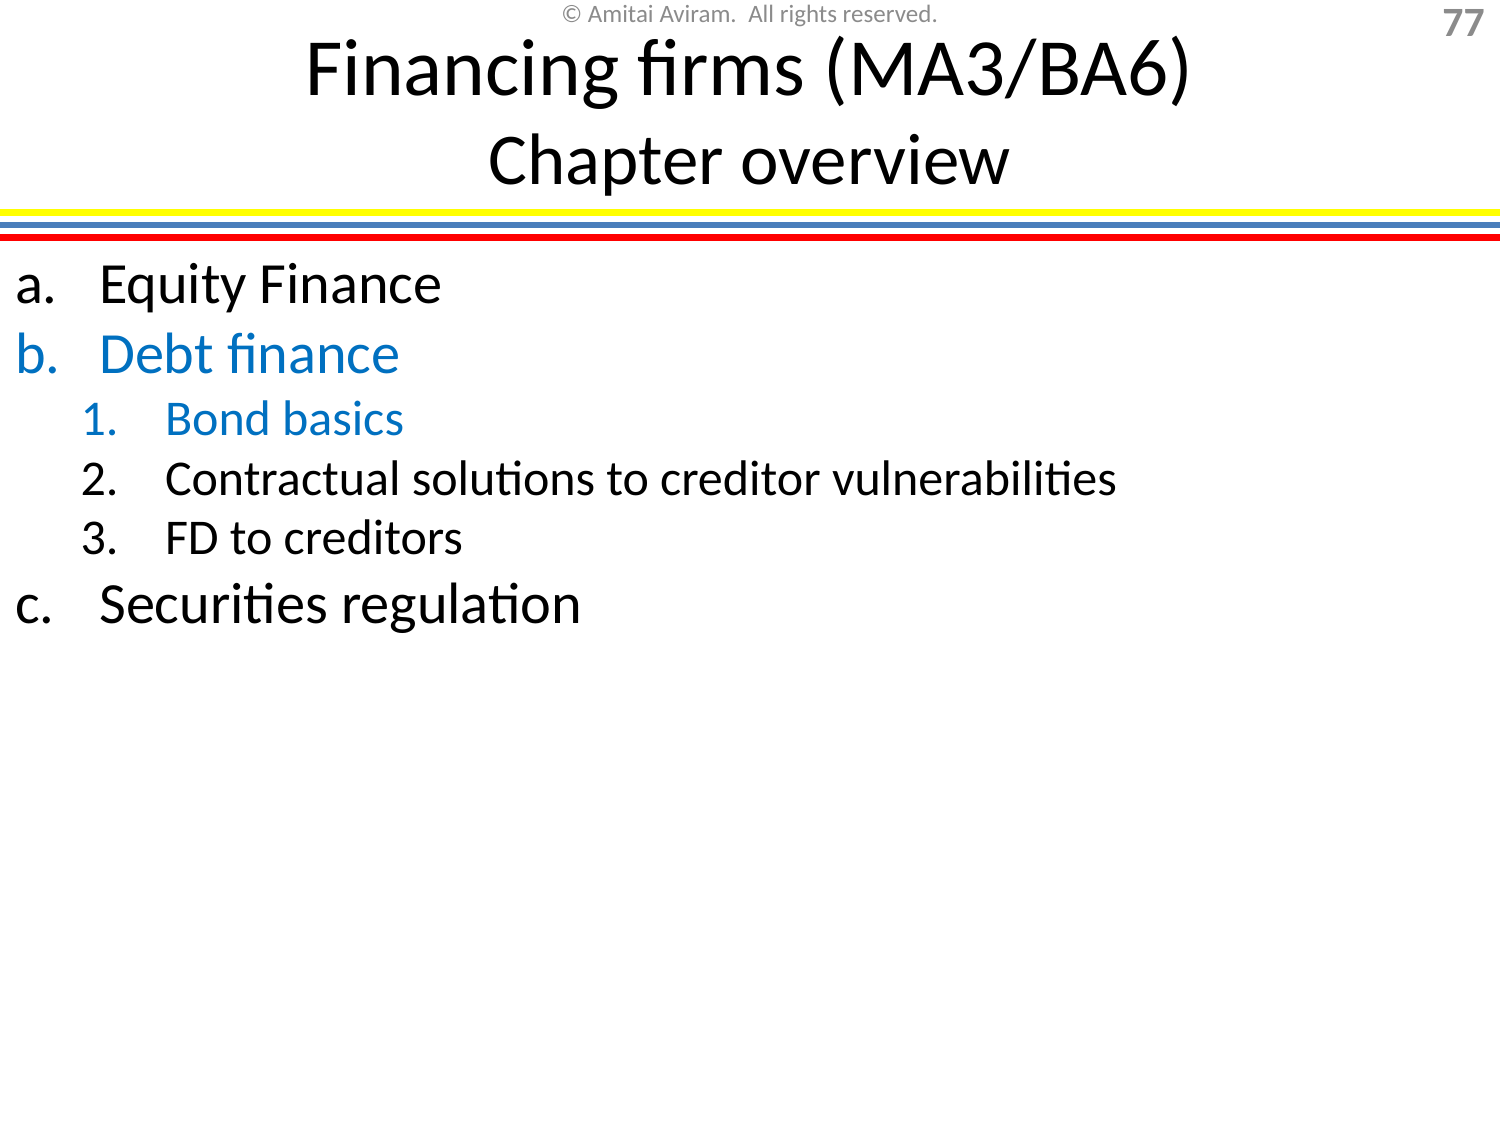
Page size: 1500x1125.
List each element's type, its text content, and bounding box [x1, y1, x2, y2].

list Equity Finance Debt finance Bond basics Contractual solutions to creditor vulnerabilities FD to creditors Securities regulation [0, 237, 1500, 1125]
title Financing firms (MA3/BA6) Chapter overview [0, 0, 1500, 213]
